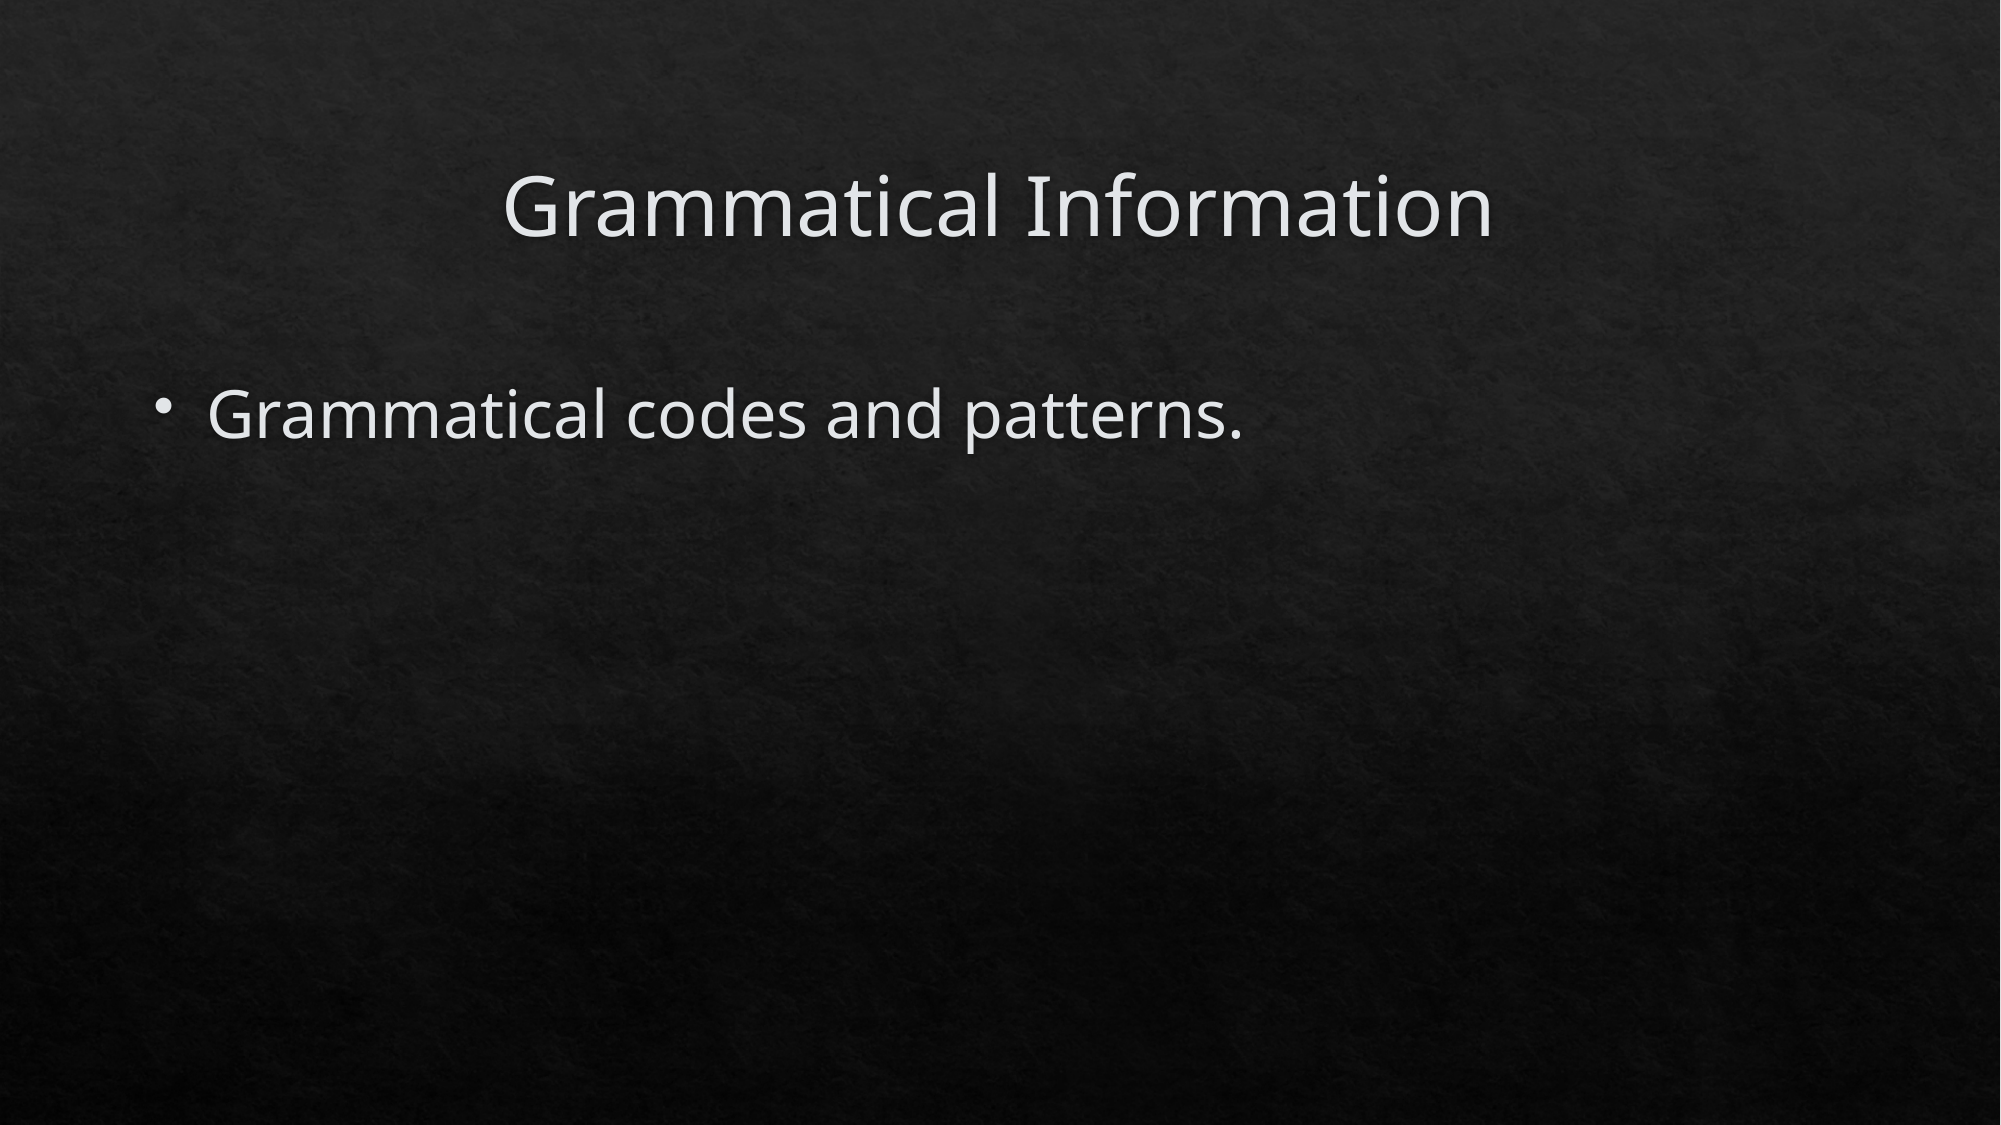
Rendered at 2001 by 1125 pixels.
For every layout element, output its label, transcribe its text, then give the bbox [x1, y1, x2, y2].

list Grammatical codes and patterns. [134, 364, 1834, 974]
title Grammatical Information [149, 99, 1849, 307]
